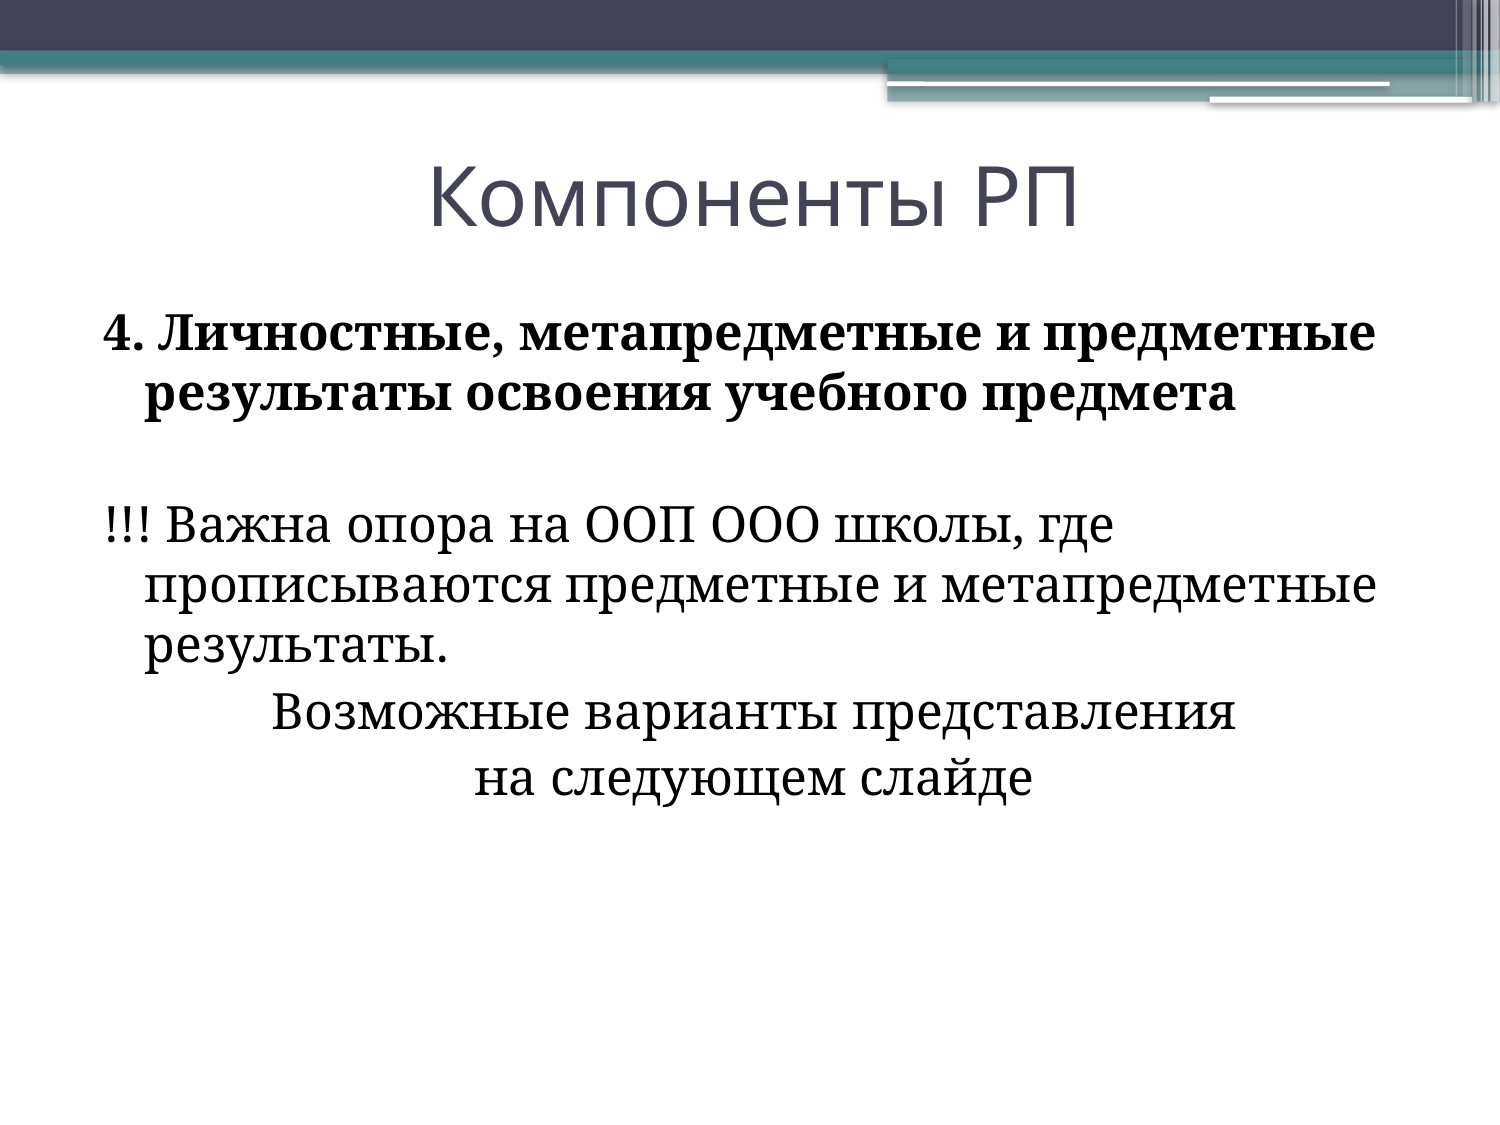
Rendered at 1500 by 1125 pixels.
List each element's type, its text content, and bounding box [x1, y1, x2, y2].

list 4. Личностные, метапредметные и предметные результаты освоения учебного предмета !!! Важна опора на ООП ООО школы, где прописываются предметные и метапредметные результаты. Возможные варианты представления на следующем слайде [70, 292, 1421, 1055]
title Компоненты РП [79, 105, 1430, 281]
